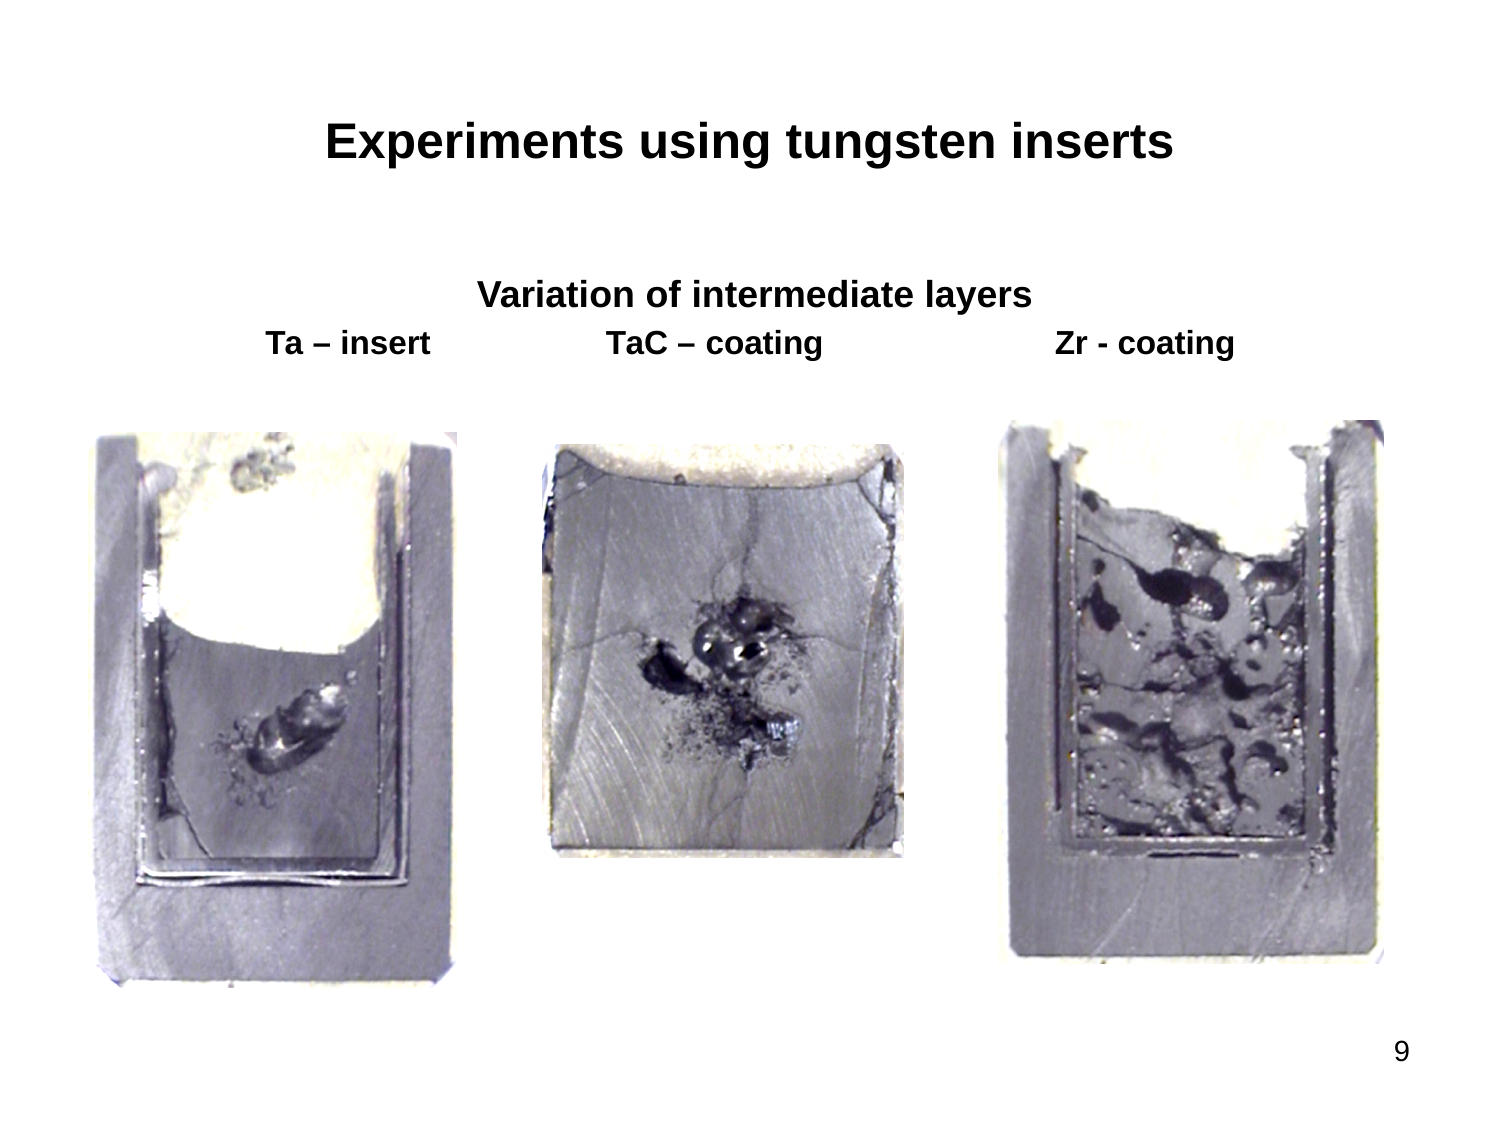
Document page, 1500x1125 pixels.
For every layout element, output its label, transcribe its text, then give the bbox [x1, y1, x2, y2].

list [542, 444, 904, 859]
slide_number 9 [1074, 1024, 1425, 1103]
list Variation of intermediate layers Та – insert ТаС – coating Zr - coating [75, 262, 1436, 1005]
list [88, 432, 457, 988]
picture [997, 420, 1385, 965]
title Experiments using tungsten inserts [75, 45, 1425, 233]
